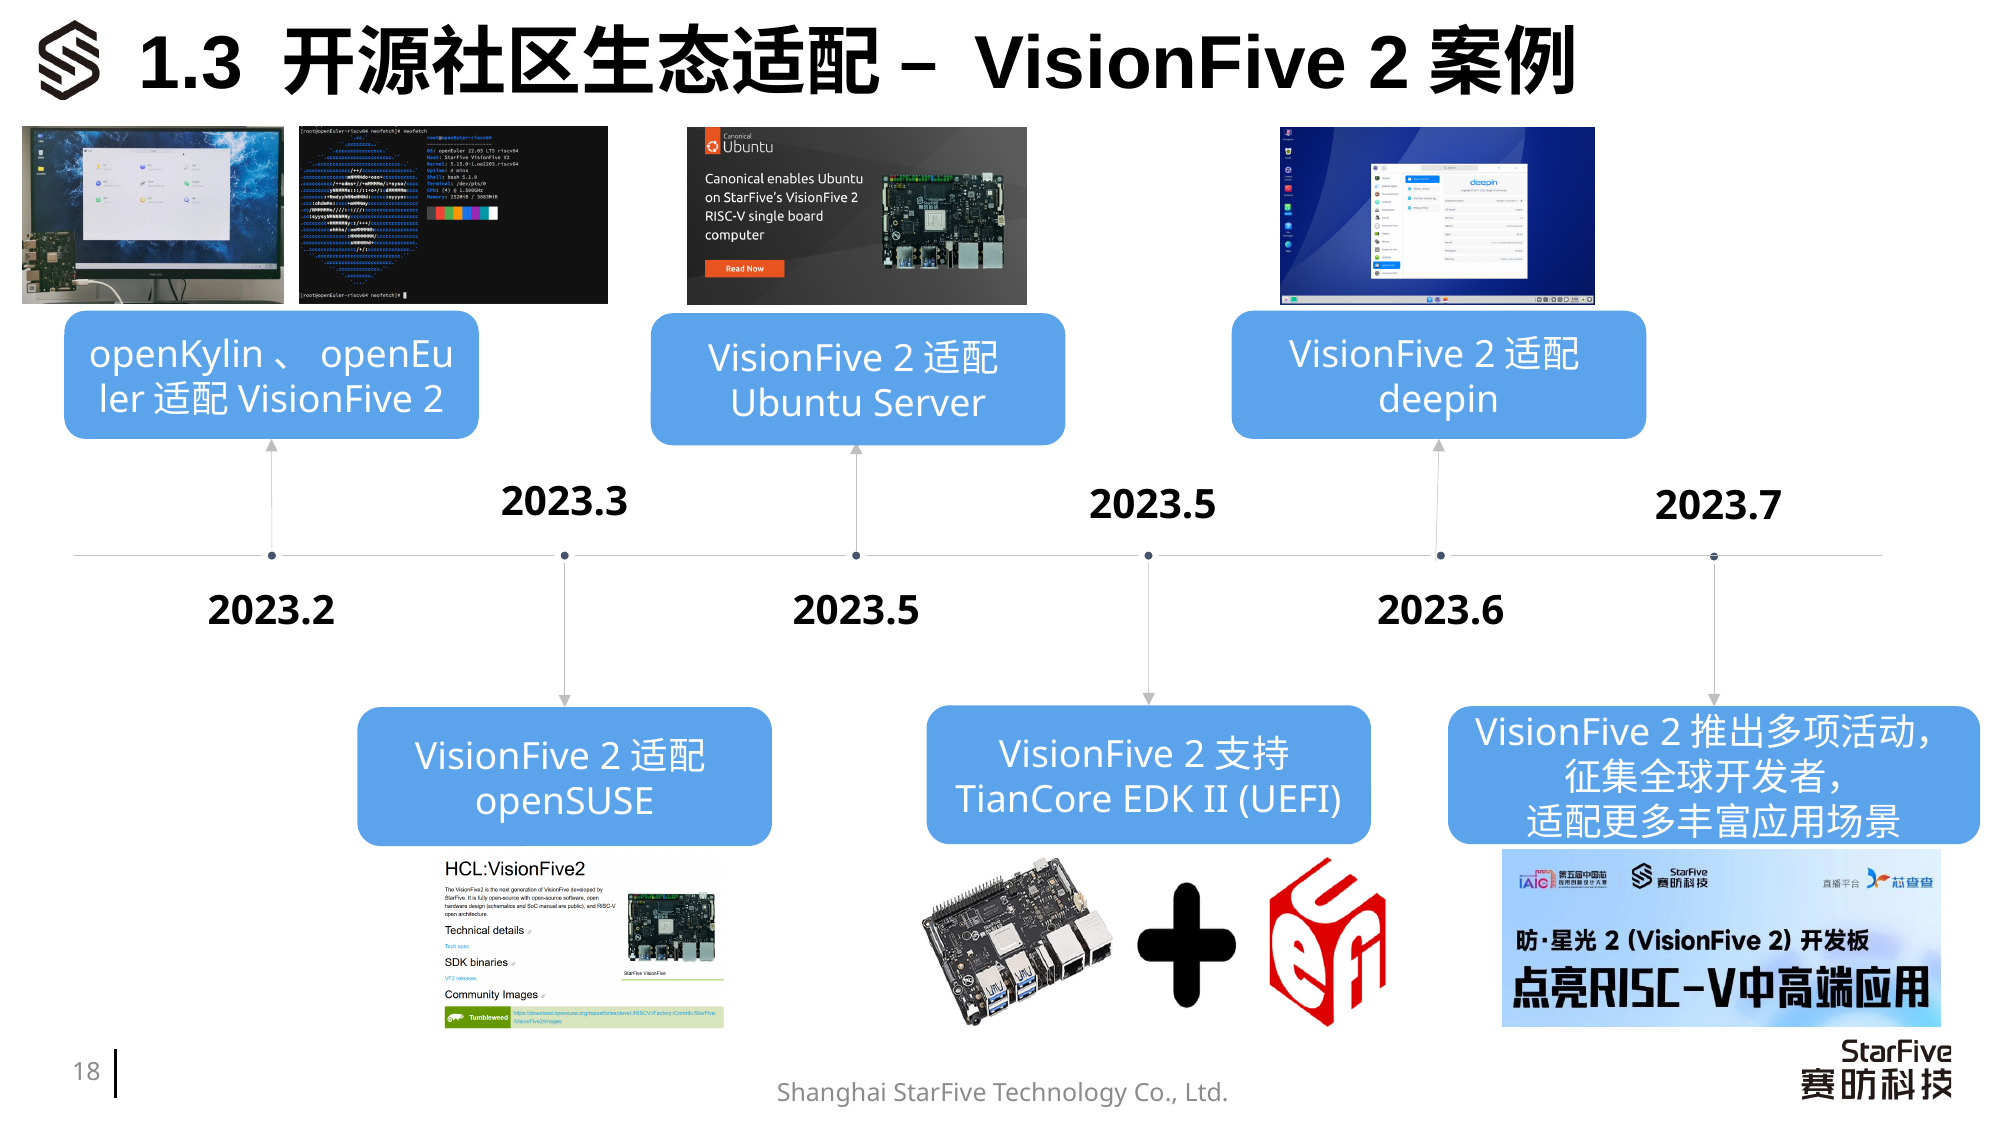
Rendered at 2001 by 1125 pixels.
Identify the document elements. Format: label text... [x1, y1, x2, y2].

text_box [64, 310, 1981, 846]
picture [22, 125, 284, 304]
picture [437, 852, 726, 1031]
picture [919, 852, 1393, 1031]
picture [687, 127, 1027, 305]
picture [1280, 127, 1595, 305]
slide_number 18 [26, 1042, 116, 1103]
picture [299, 126, 608, 304]
picture [1502, 849, 1941, 1027]
title 1.3 开源社区生态适配 – VisionFive 2案例 [123, 23, 1856, 105]
